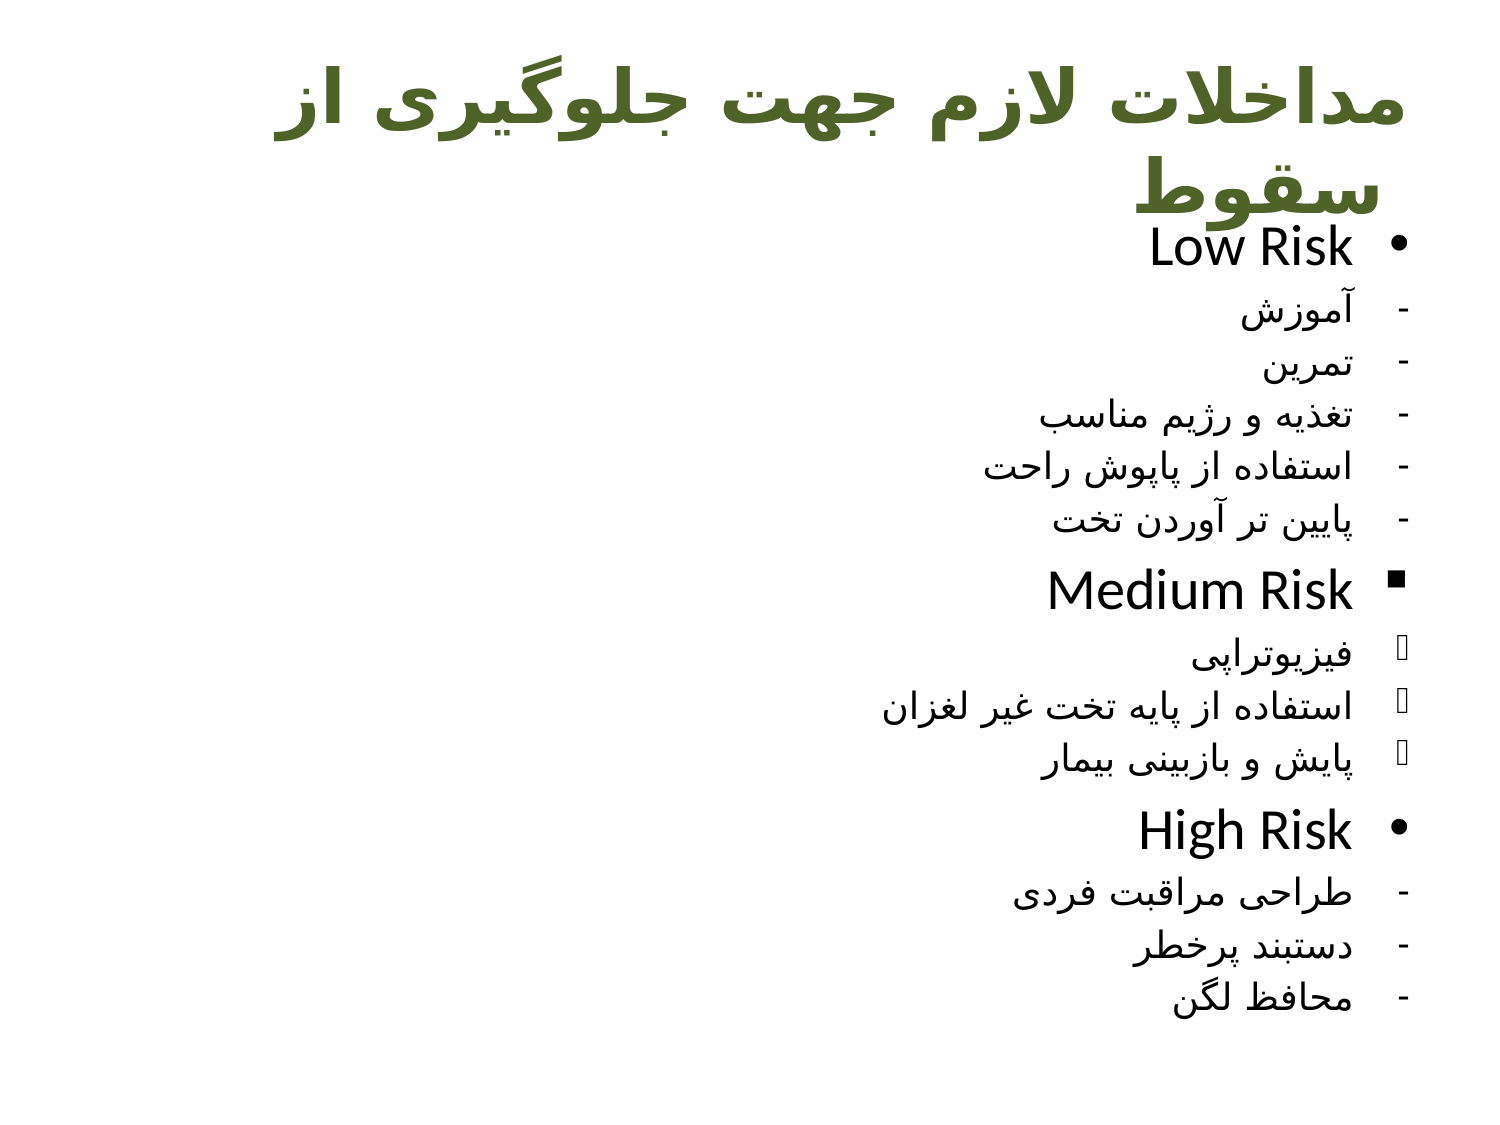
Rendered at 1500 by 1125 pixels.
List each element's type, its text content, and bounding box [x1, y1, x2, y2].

list Low Risk آموزش تمرین تغذیه و رژیم مناسب استفاده از پاپوش راحت پایین تر آوردن تخت Medium Risk فیزیوتراپی استفاده از پایه تخت غیر لغزان پایش و بازبینی بیمار High Risk طراحی مراقبت فردی دستبند پرخطر محافظ لگن [75, 200, 1425, 1100]
title مداخلات لازم جهت جلوگیری از سقوط [75, 45, 1425, 200]
